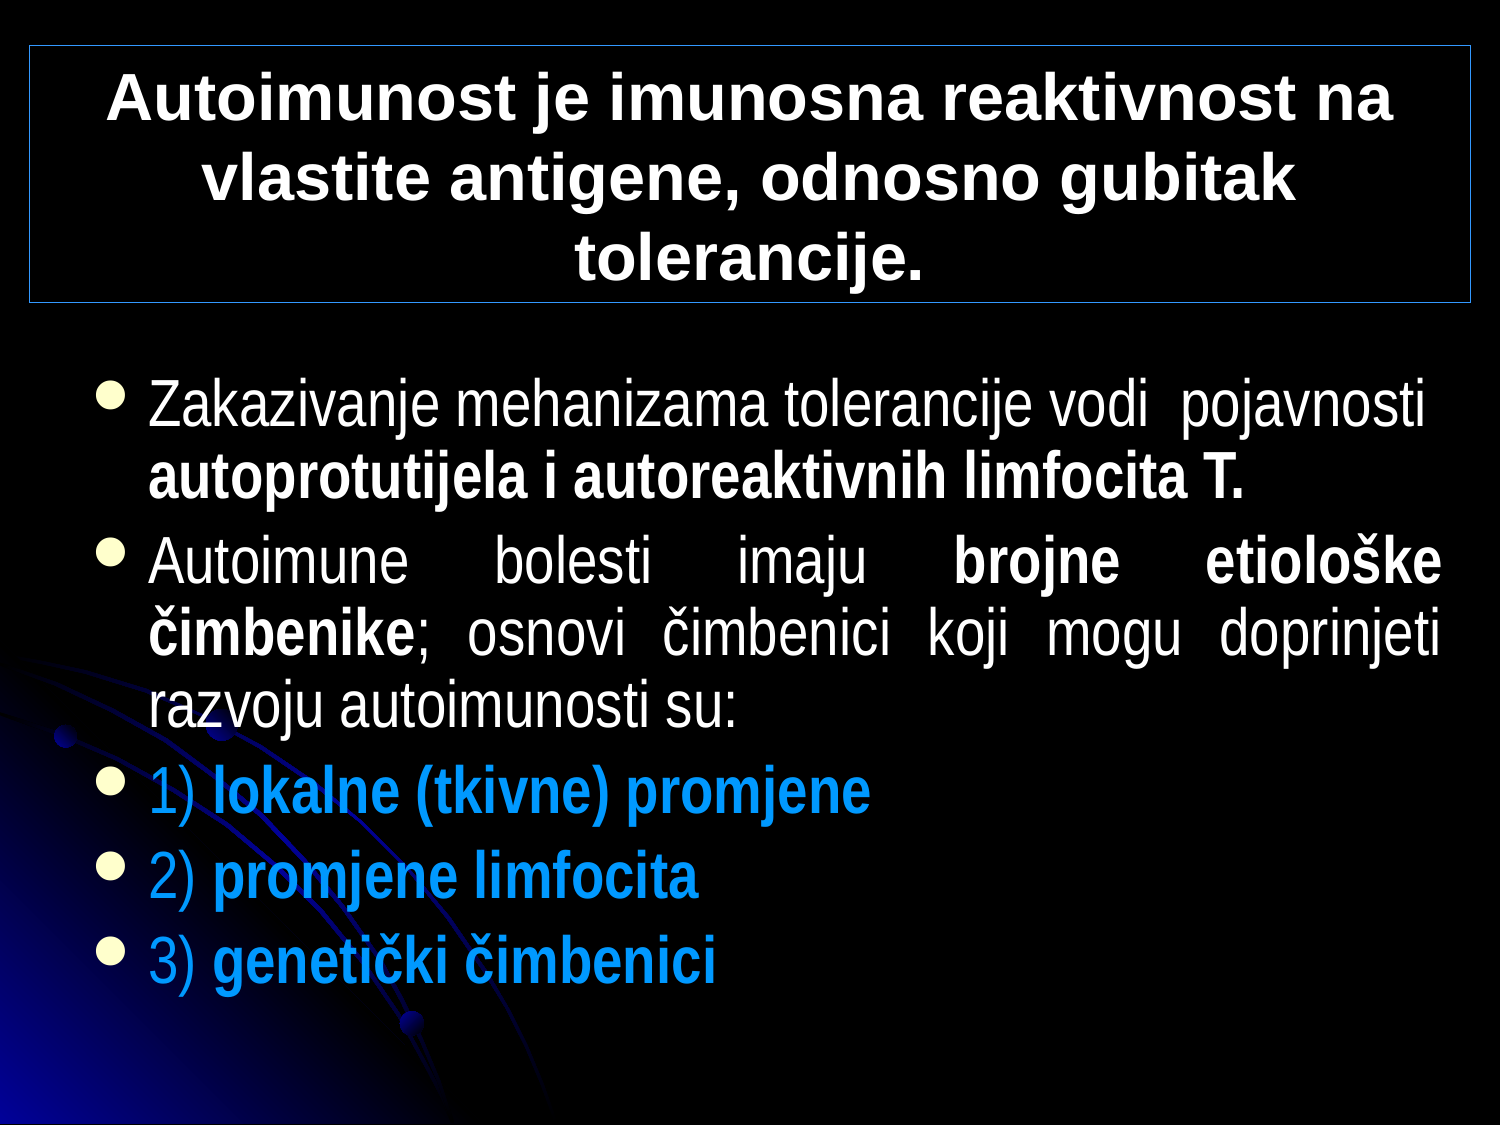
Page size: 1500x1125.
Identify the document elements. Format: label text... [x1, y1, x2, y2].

list Zakazivanje mehanizama tolerancije vodi pojavnosti autoprotutijela i autoreaktivnih limfocita T. Autoimune bolesti imaju brojne etiološke čimbenike; osnovi čimbenici koji mogu doprinjeti razvoju autoimunosti su: 1) lokalne (tkivne) promjene 2) promjene limfocita 3) genetički čimbenici [76, 361, 1459, 1105]
title Autoimunost je imunosna reaktivnost na vlastite antigene, odnosno gubitak tolerancije. [29, 45, 1471, 303]
